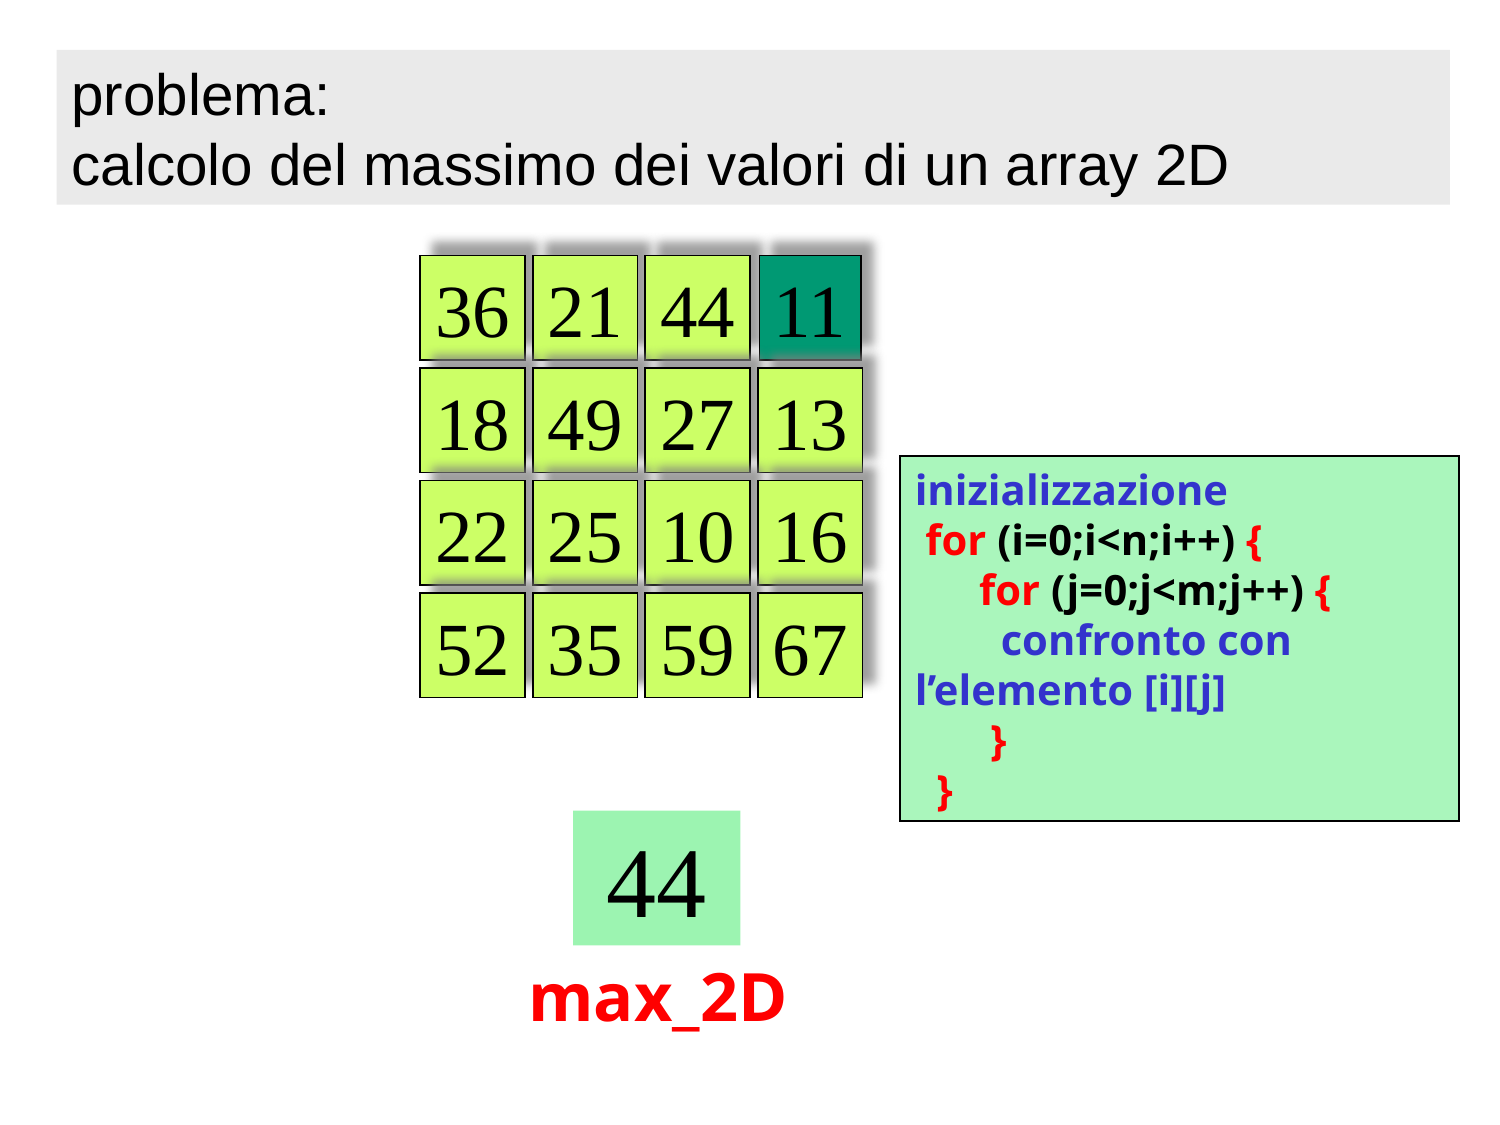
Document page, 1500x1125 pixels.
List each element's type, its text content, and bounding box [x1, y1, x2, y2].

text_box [419, 255, 864, 700]
text_box problema: calcolo del massimo dei valori di un array 2D [56, 49, 1450, 205]
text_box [513, 810, 804, 1043]
text_box inizializzazione for (i=0;i<n;i++) { for (j=0;j<m;j++) { confronto con l’elemento [i][j] } } [900, 456, 1459, 822]
